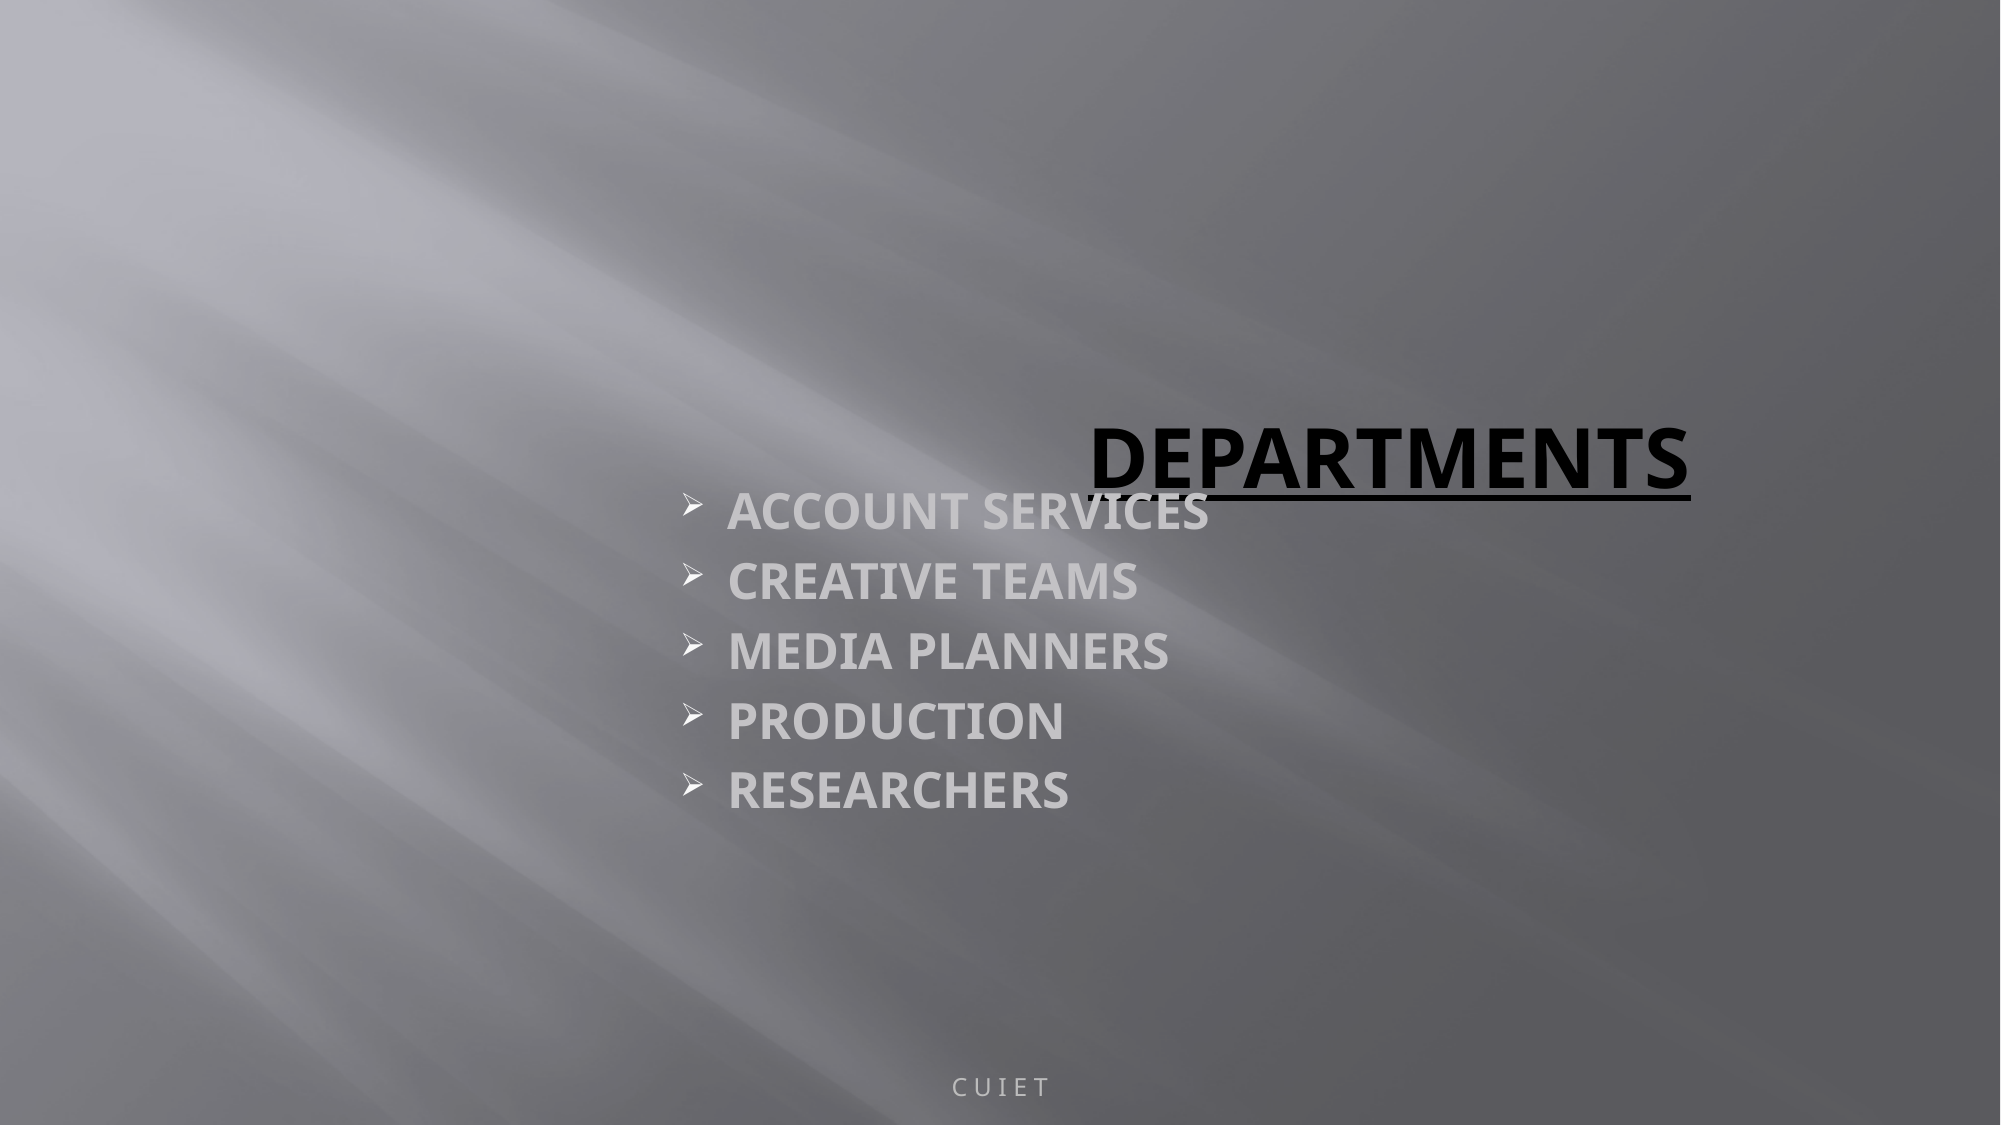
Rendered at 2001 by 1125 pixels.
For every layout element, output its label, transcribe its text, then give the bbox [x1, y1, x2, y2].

title DEPARTMENTS [665, 292, 2000, 525]
footer C U I E T [683, 1052, 1317, 1113]
list ACCOUNT SERVICES CREATIVE TEAMS MEDIA PLANNERS PRODUCTION RESEARCHERS [665, 525, 2000, 913]
